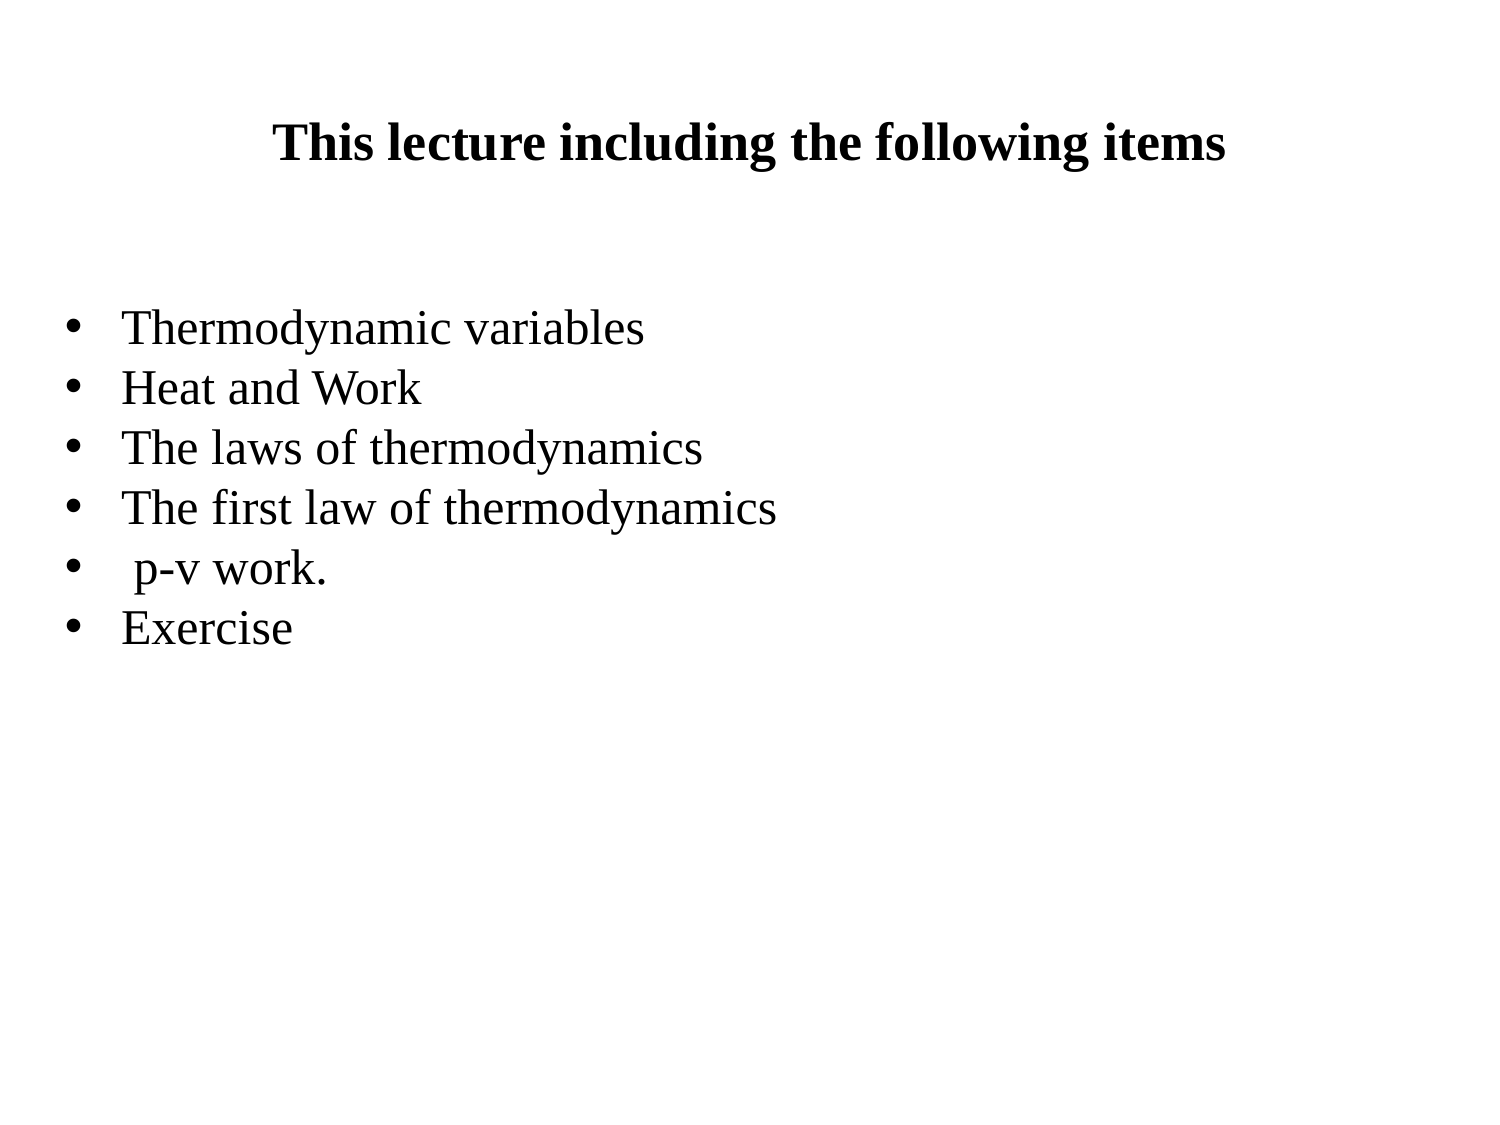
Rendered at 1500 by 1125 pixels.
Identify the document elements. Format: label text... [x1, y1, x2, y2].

title This lecture including the following items [75, 45, 1425, 233]
text_box Thermodynamic variables Heat and Work The laws of thermodynamics The first law of thermodynamics p-v work. Exercise [49, 287, 1463, 663]
